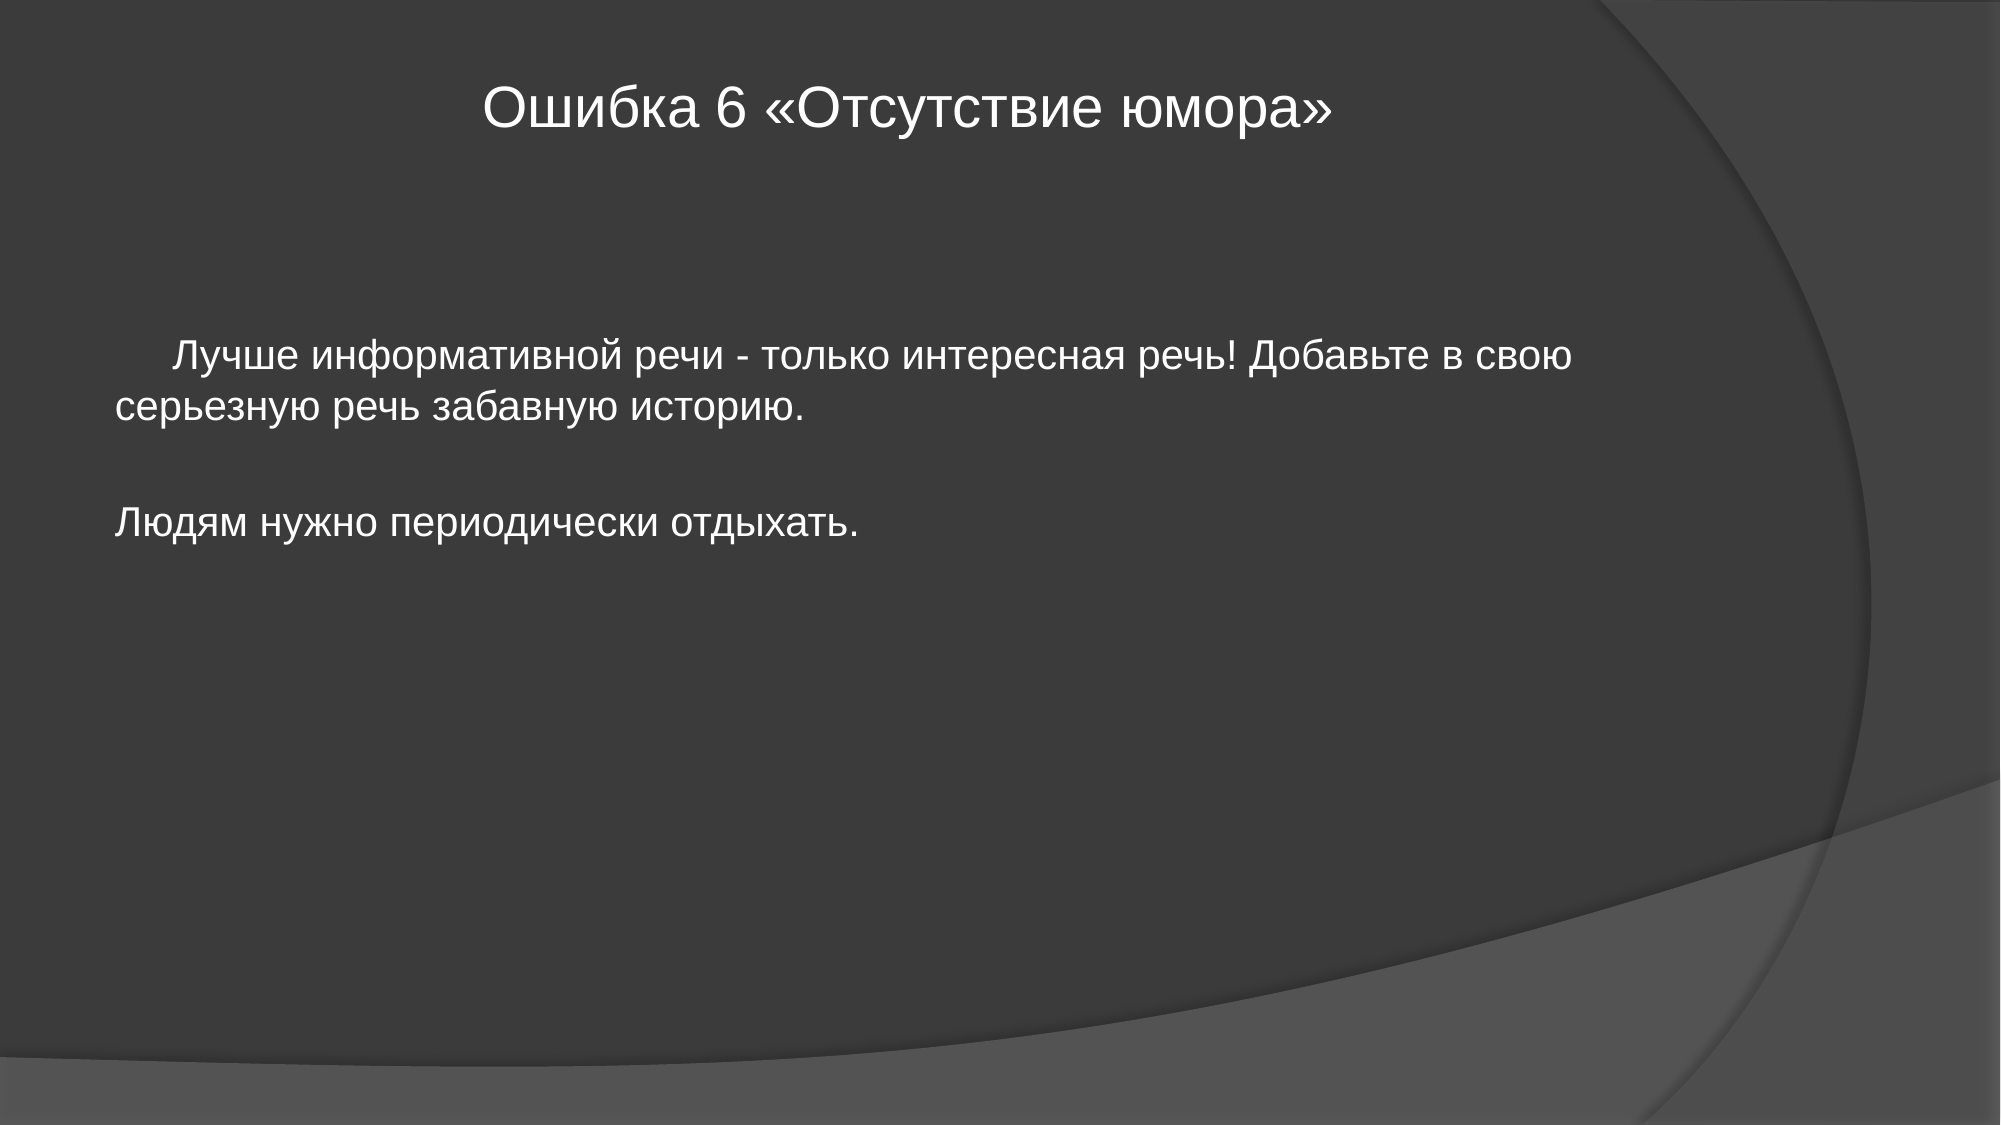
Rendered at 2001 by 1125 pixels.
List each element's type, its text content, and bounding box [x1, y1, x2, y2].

title Ошибка 6 «Отсутствие юмора» [99, 45, 1734, 233]
list Лучше информативной речи - только интересная речь! Добавьте в свою серьезную речь забавную историю. Людям нужно периодически отдыхать. [99, 262, 1734, 1005]
